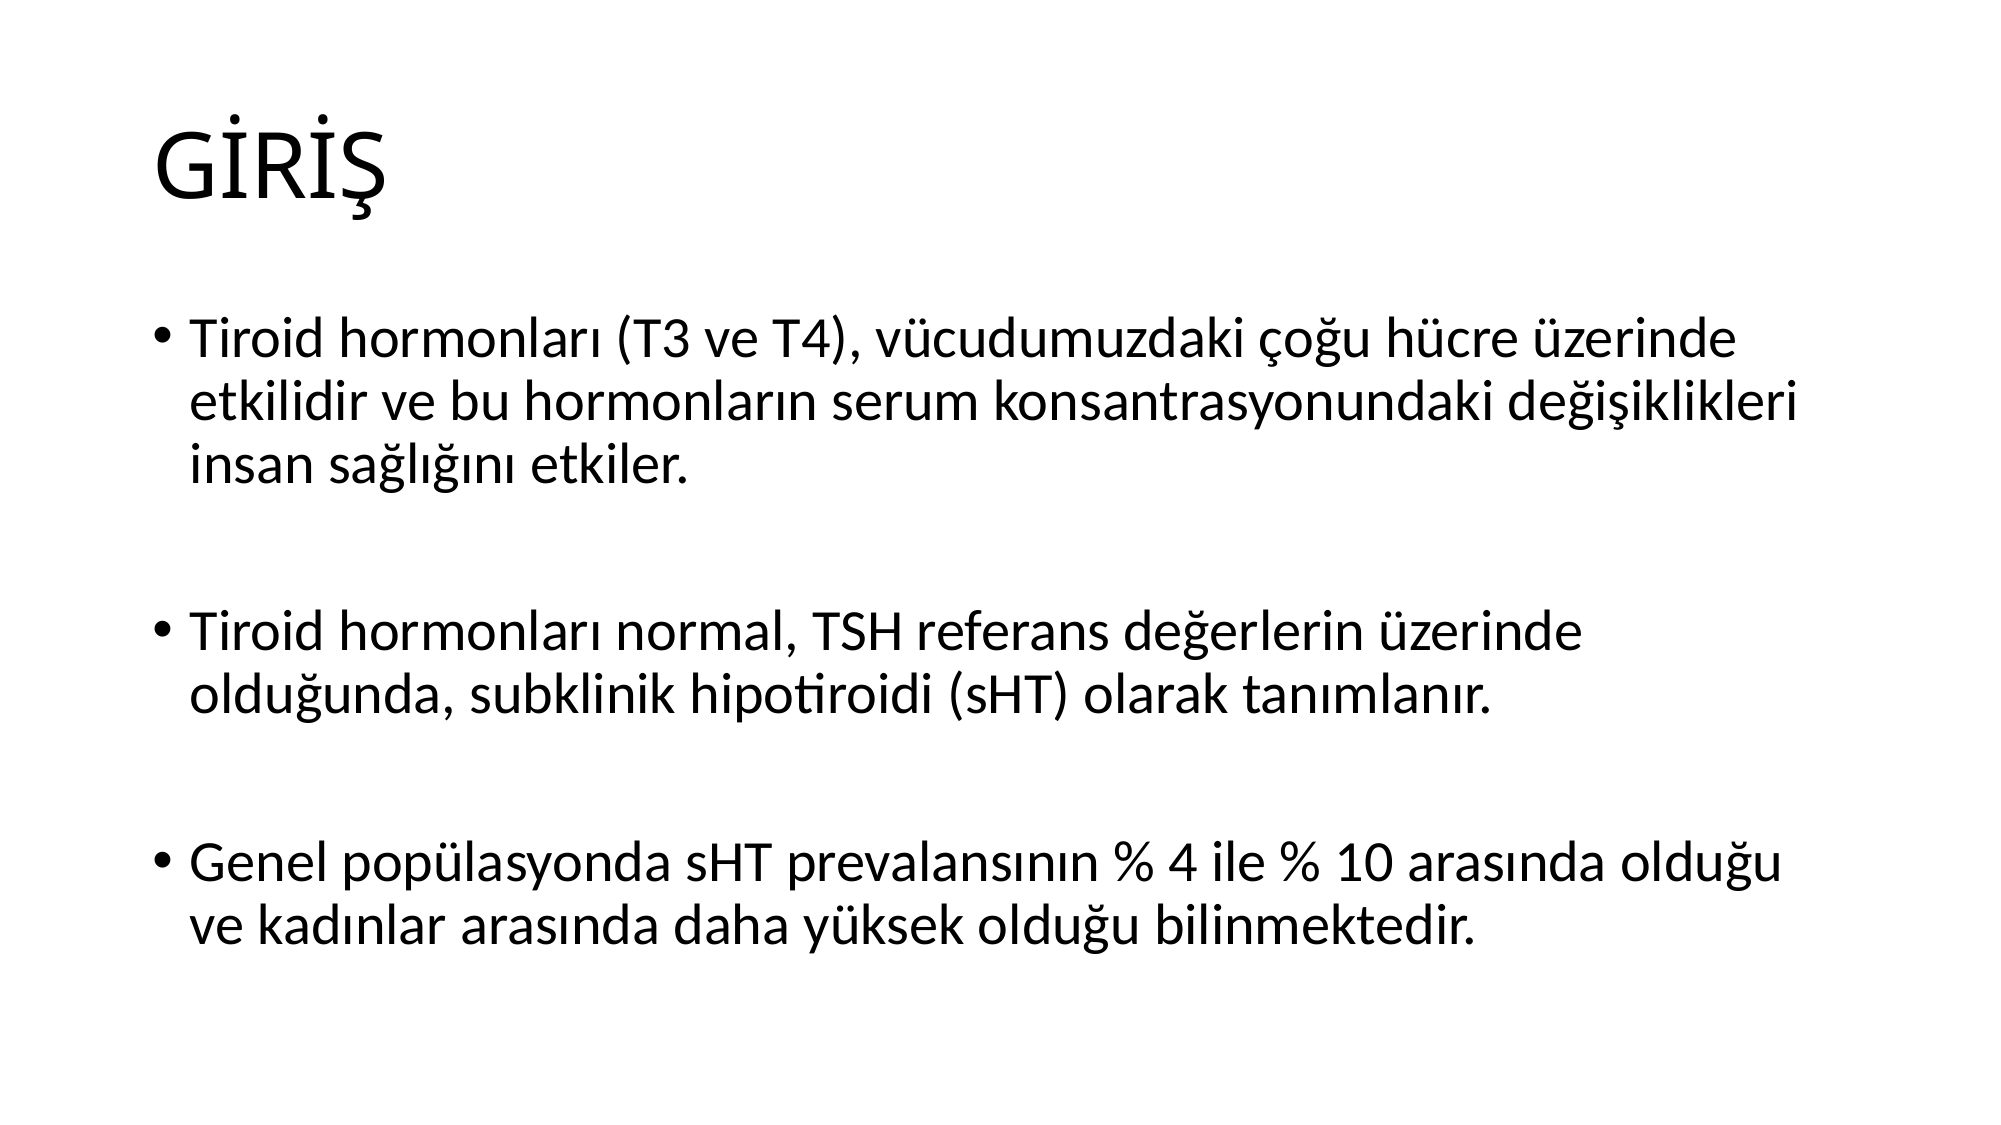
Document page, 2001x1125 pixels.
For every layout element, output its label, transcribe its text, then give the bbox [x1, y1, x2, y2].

title GİRİŞ [137, 59, 1863, 278]
list Tiroid hormonları (T3 ve T4), vücudumuzdaki çoğu hücre üzerinde etkilidir ve bu hormonların serum konsantrasyonundaki değişiklikleri insan sağlığını etkiler. Tiroid hormonları normal, TSH referans değerlerin üzerinde olduğunda, subklinik hipotiroidi (sHT) olarak tanımlanır. Genel popülasyonda sHT prevalansının % 4 ile % 10 arasında olduğu ve kadınlar arasında daha yüksek olduğu bilinmektedir. [137, 299, 1863, 1014]
